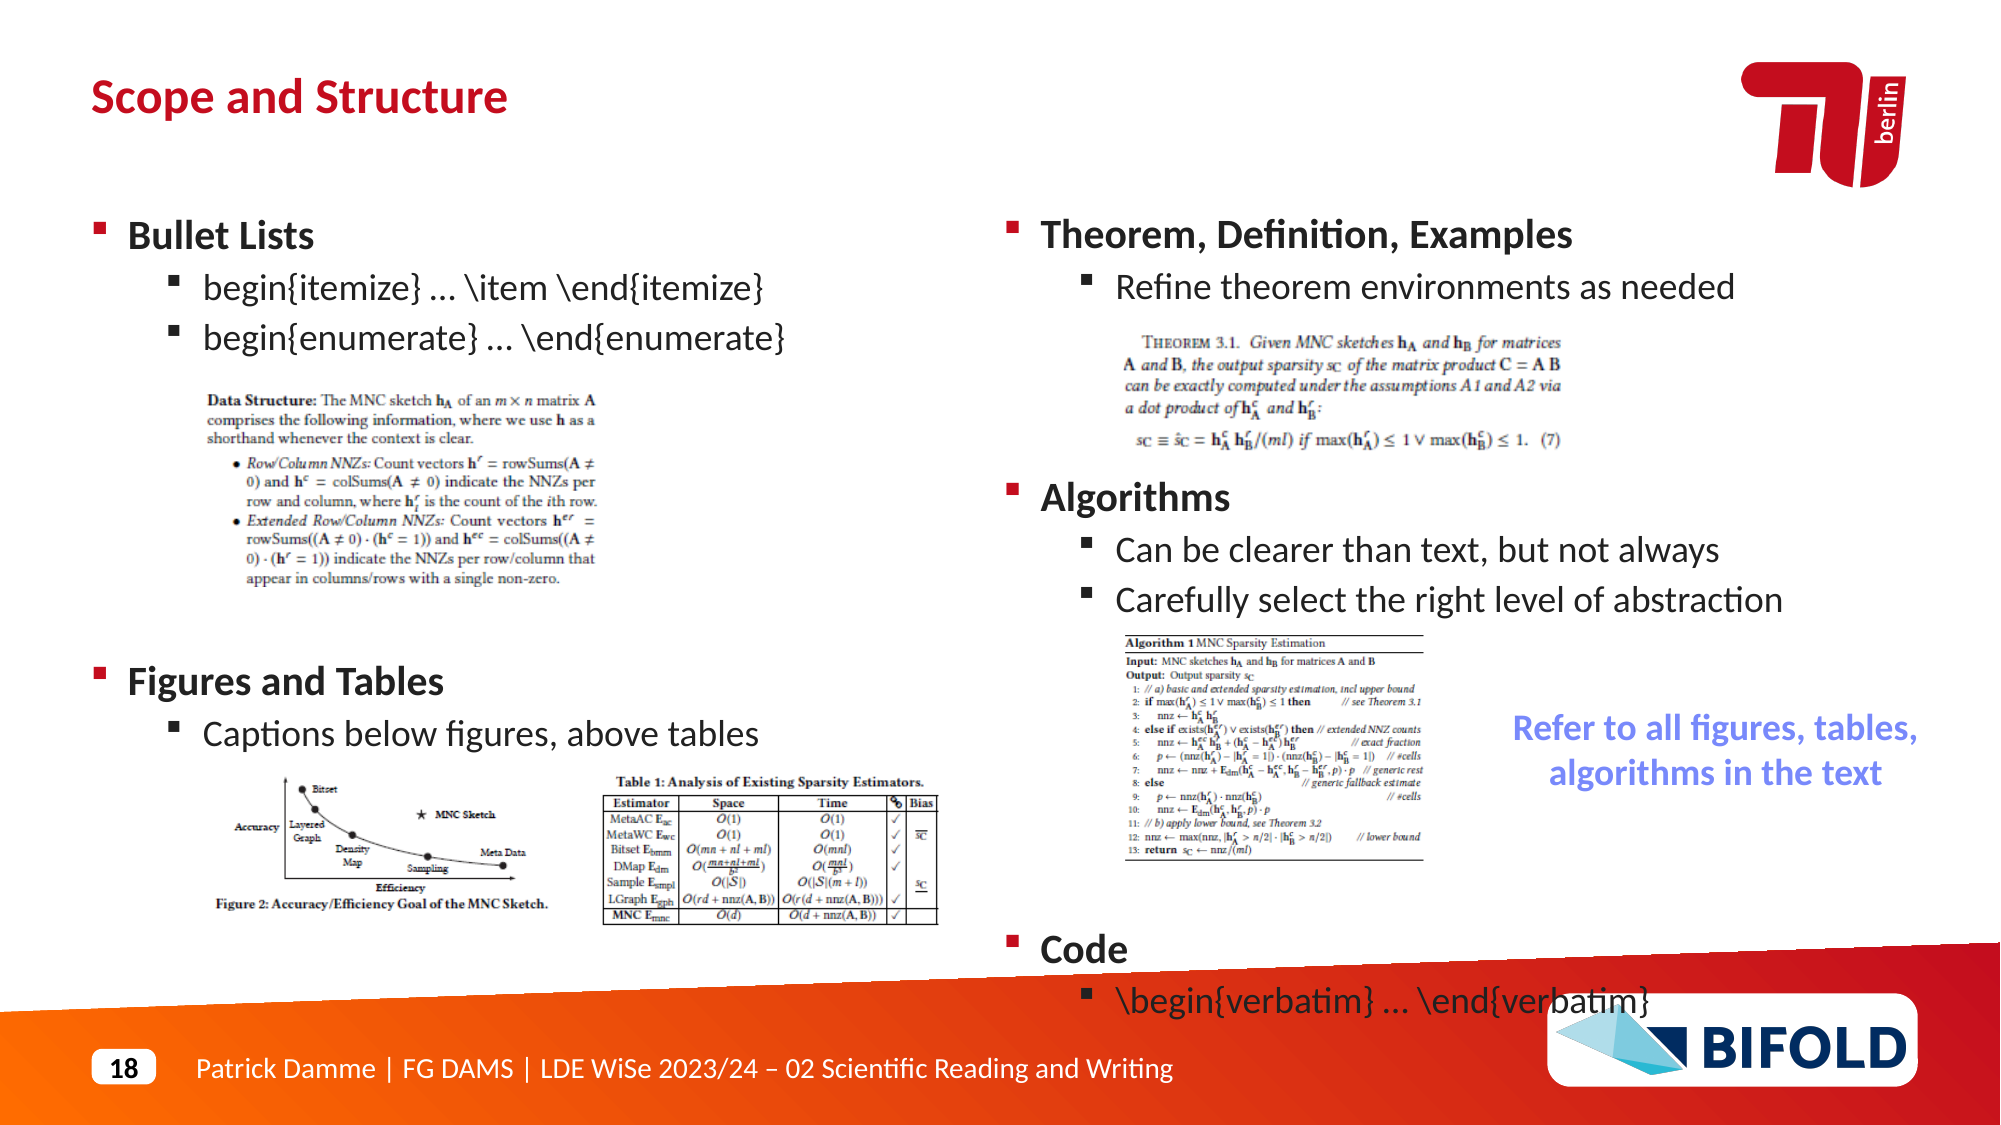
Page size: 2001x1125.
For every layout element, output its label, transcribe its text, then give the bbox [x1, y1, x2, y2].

picture [598, 772, 940, 929]
list Theorem, Definition, Examples Refine theorem environments as needed Algorithms Can be clearer than text, but not always Carefully select the right level of abstraction Code \begin{verbatim} … \end{verbatim} [1003, 207, 1913, 947]
list Bullet Lists begin{itemize} … \item \end{itemize} begin{enumerate} … \end{enumerate} Figures and Tables Captions below figures, above tables [90, 208, 1000, 948]
picture [205, 393, 599, 587]
picture [1741, 62, 1906, 188]
picture [1123, 334, 1571, 454]
list Scope and Structure [91, 65, 1455, 183]
picture [1556, 1004, 1906, 1075]
picture [1123, 633, 1429, 864]
text_box Refer to all figures, tables, algorithms in the text [1498, 695, 1934, 801]
picture [205, 772, 556, 915]
